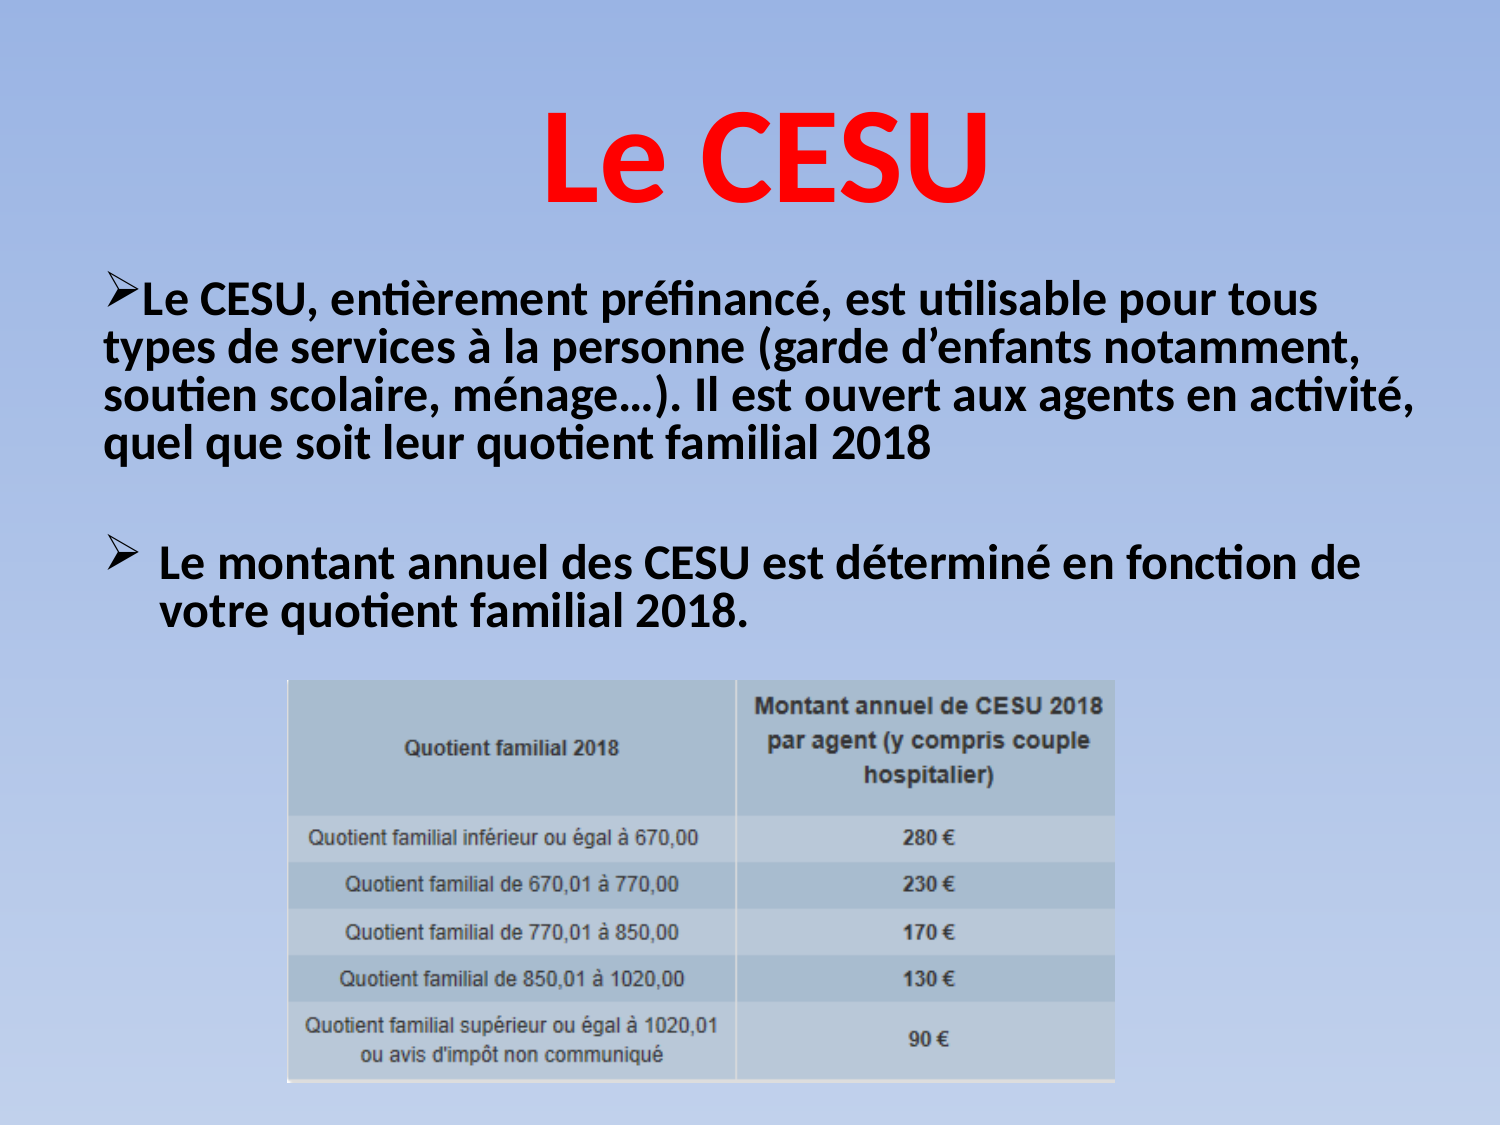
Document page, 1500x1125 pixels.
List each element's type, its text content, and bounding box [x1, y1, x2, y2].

picture [286, 680, 1115, 1083]
text_box Le CESU Le CESU, entièrement préfinancé, est utilisable pour tous types de services à la personne (garde d’enfants notamment, soutien scolaire, ménage…). Il est ouvert aux agents en activité, quel que soit leur quotient familial 2018 Le montant annuel des CESU est déterminé en fonction de votre quotient familial 2018. [88, 89, 1447, 1108]
